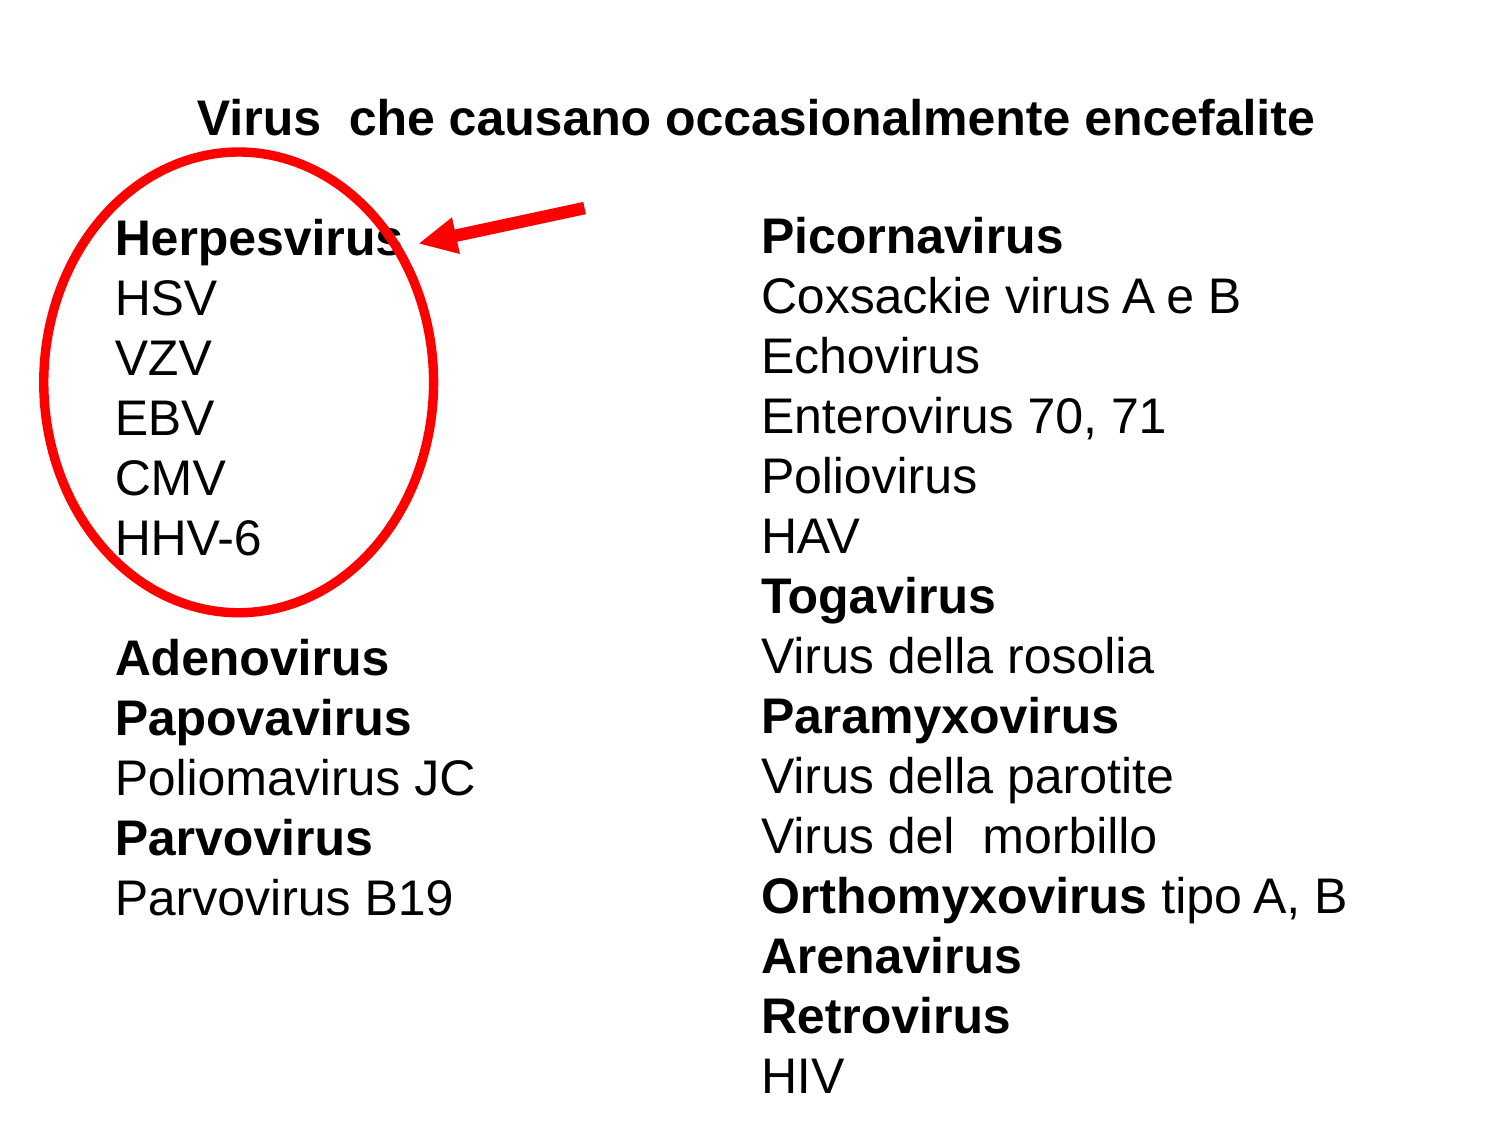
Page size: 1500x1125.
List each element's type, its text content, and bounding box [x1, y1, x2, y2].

text_box Virus che causano occasionalmente encefalite Herpesvirus HSV VZV EBV CMV HHV-6 Adenovirus Papovavirus Poliomavirus JC Parvovirus Parvovirus B19 [99, 78, 1413, 933]
text_box Picornavirus Coxsackie virus A e B Echovirus Enterovirus 70, 71 Poliovirus HAV Togavirus Virus della rosolia Paramyxovirus Virus della parotite Virus del morbillo Orthomyxovirus tipo A, B Arenavirus Retrovirus HIV [746, 196, 1376, 1112]
text_box [43, 152, 434, 613]
text_box [419, 207, 585, 247]
